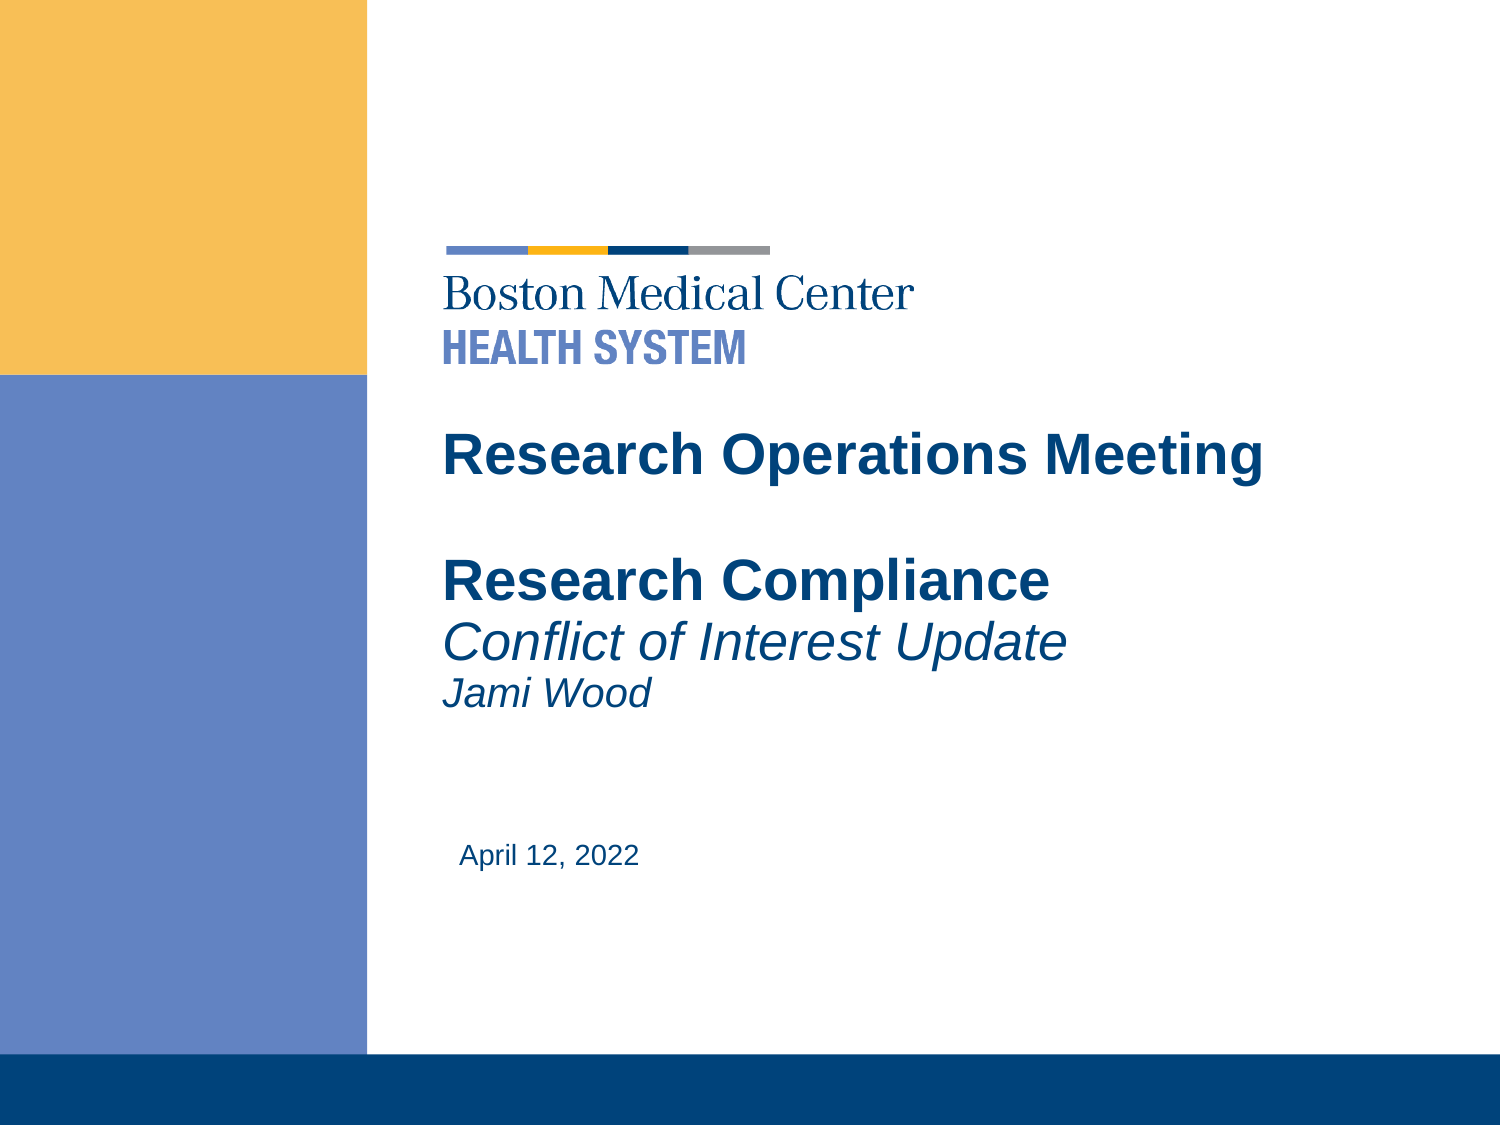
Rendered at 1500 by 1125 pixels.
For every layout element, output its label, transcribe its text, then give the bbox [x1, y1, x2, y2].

subtitle April 12, 2022 [444, 833, 1271, 880]
title Research Operations Meeting Research Compliance Conflict of Interest Update Jami Wood [427, 417, 1387, 880]
picture [441, 246, 914, 380]
